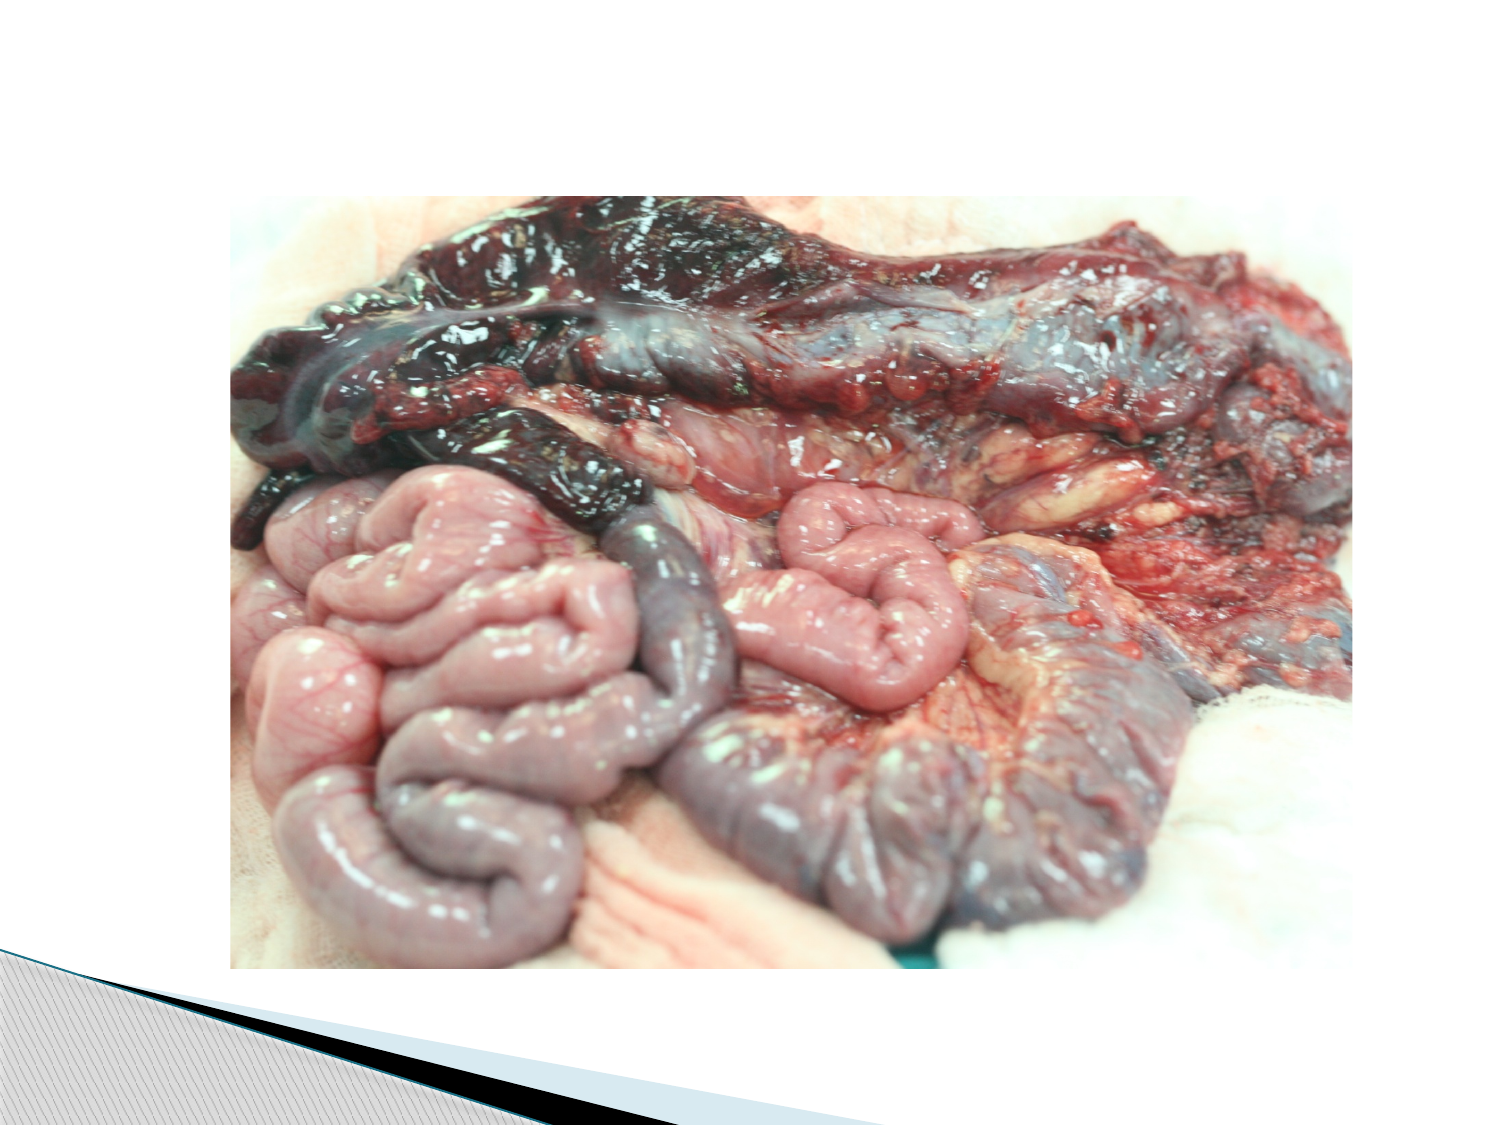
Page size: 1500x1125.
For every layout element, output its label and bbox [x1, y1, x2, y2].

picture [229, 195, 1353, 969]
